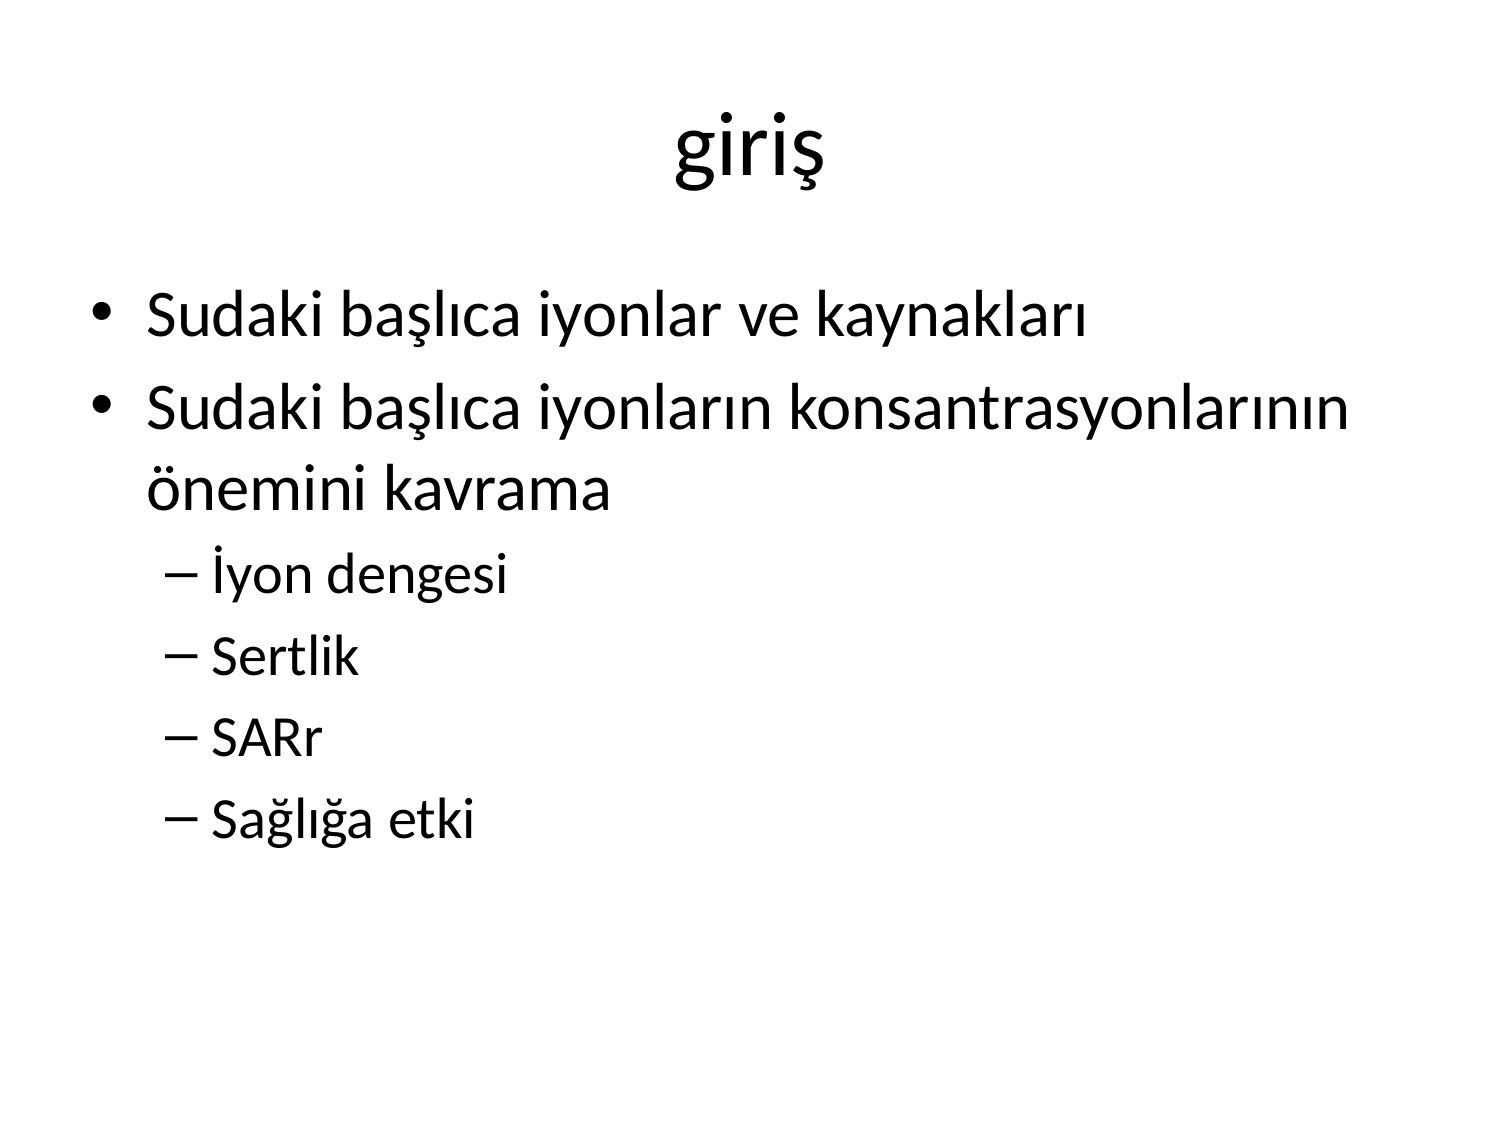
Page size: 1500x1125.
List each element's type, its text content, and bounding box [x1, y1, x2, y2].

title giriş [75, 45, 1425, 233]
list Sudaki başlıca iyonlar ve kaynakları Sudaki başlıca iyonların konsantrasyonlarının önemini kavrama İyon dengesi Sertlik SARr Sağlığa etki [75, 262, 1425, 1005]
